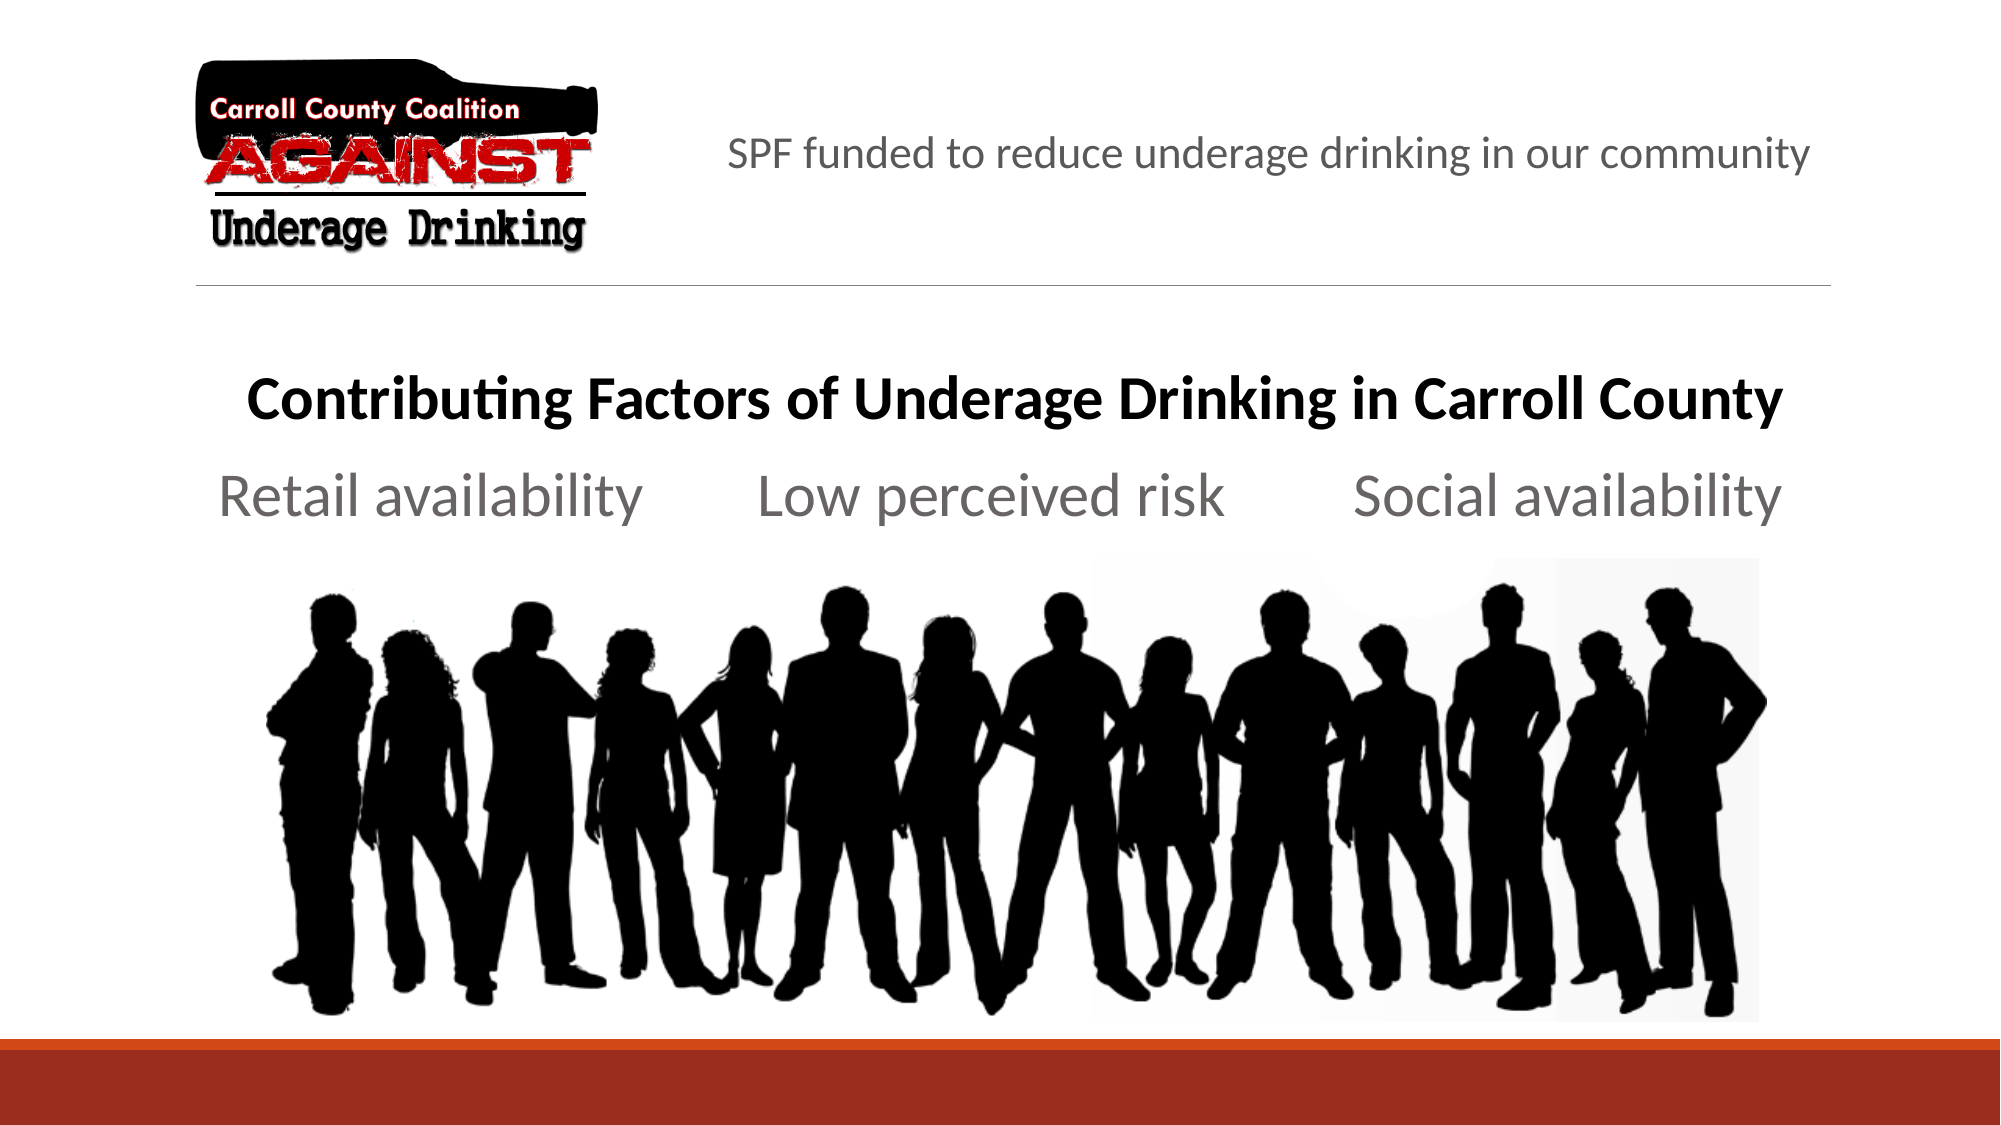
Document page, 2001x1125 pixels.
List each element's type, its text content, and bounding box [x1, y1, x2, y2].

picture [266, 558, 1768, 1022]
list Contributing Factors of Underage Drinking in Carroll County Retail availability Low perceived risk Social availability [203, 302, 1830, 667]
text_box SPF funded to reduce underage drinking in our community [712, 115, 1830, 185]
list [179, 39, 613, 264]
